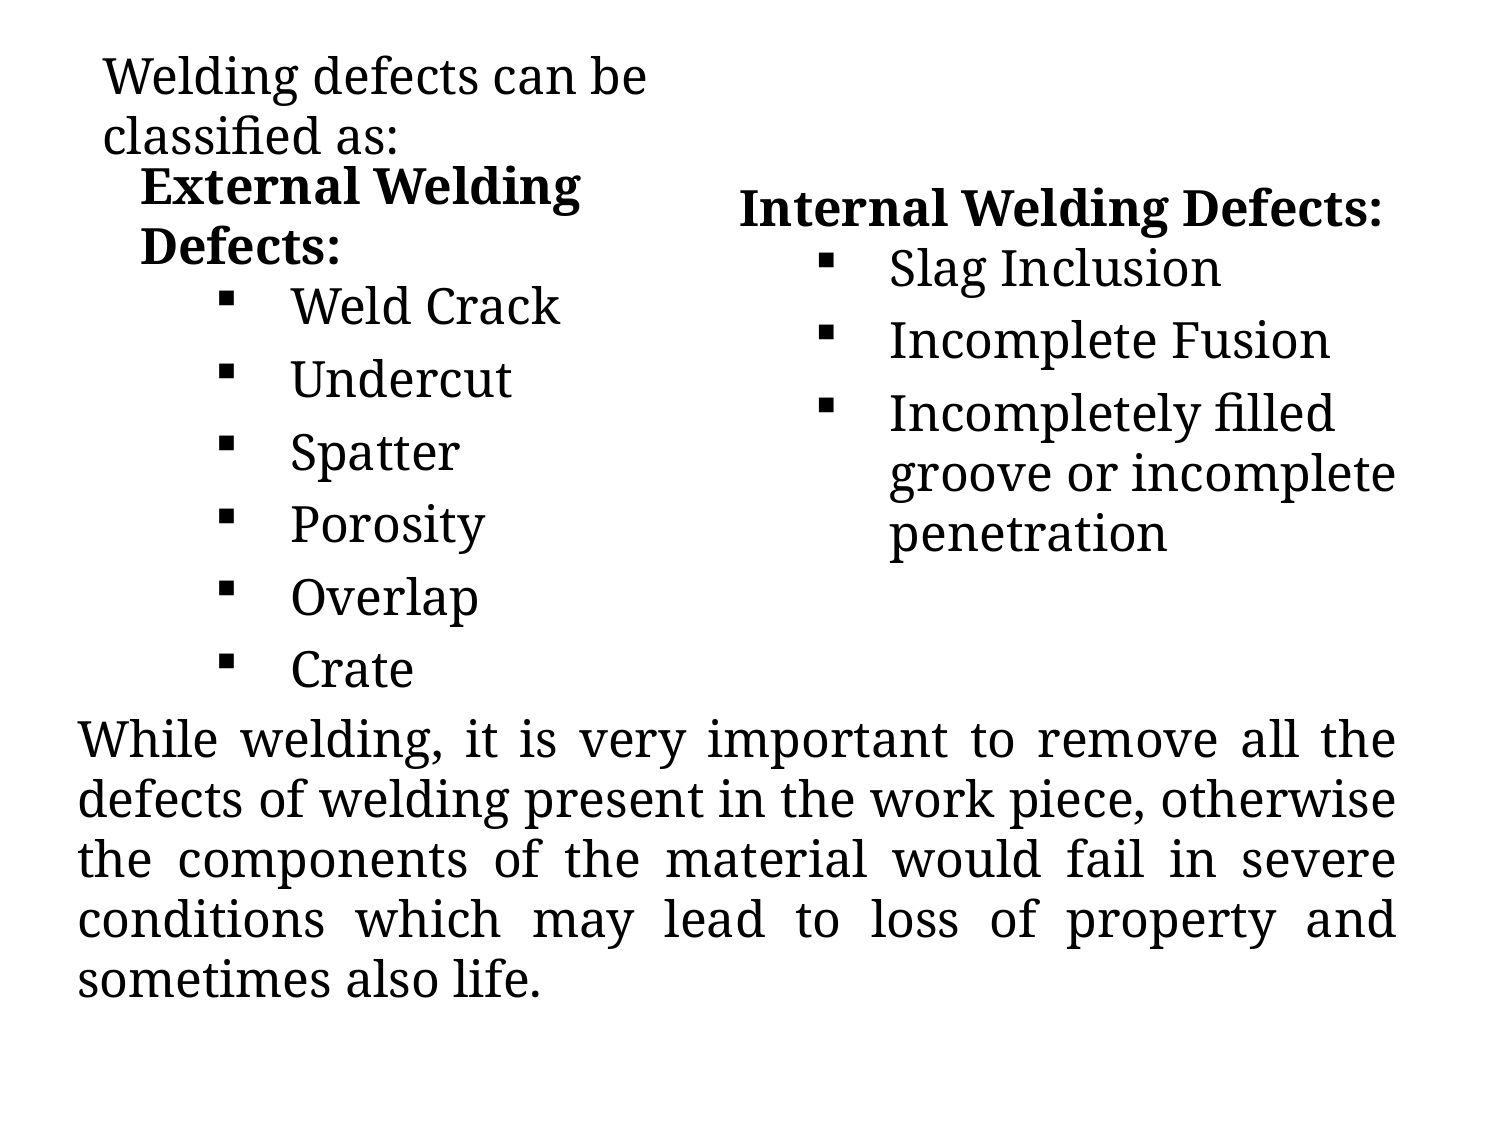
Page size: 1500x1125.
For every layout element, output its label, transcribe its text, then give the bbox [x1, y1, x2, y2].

text_box External Welding Defects: Weld Crack Undercut Spatter Porosity Overlap Crate [124, 173, 713, 699]
text_box While welding, it is very important to remove all the defects of welding present in the work piece, otherwise the components of the material would fail in severe conditions which may lead to loss of property and sometimes also life. [62, 699, 1413, 1015]
text_box Welding defects can be classified as: [87, 37, 850, 173]
text_box Internal Welding Defects: Slag Inclusion Incomplete Fusion Incompletely filled groove or incomplete penetration [724, 169, 1463, 569]
